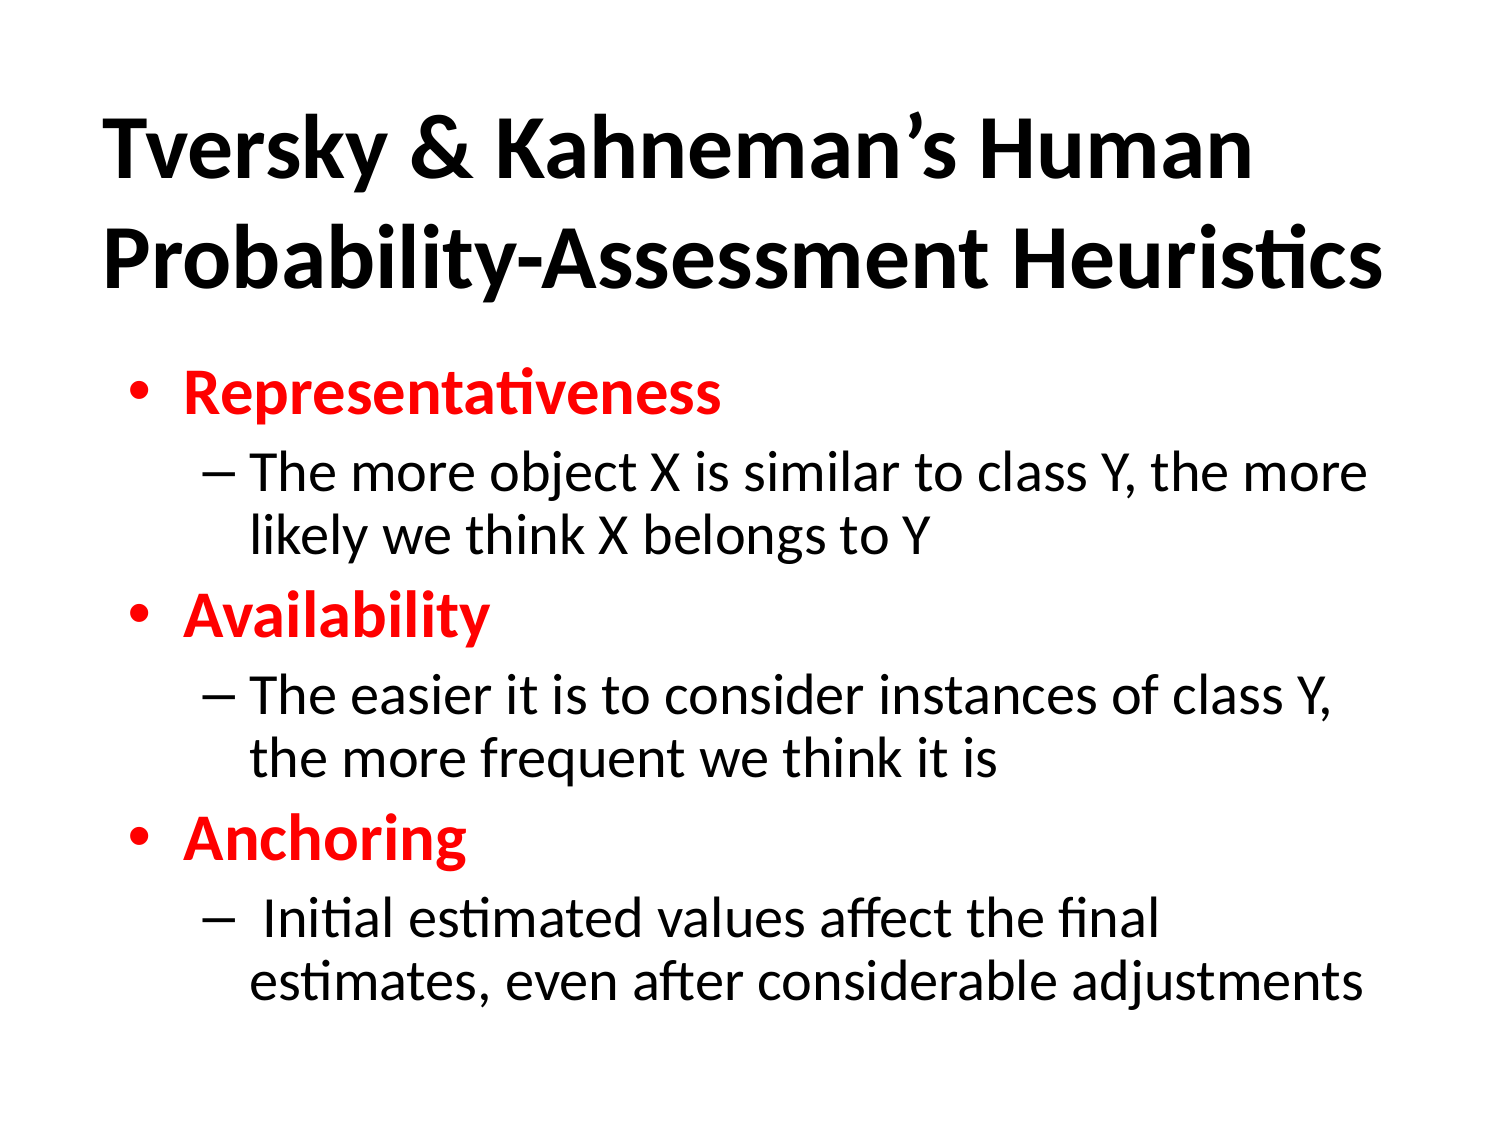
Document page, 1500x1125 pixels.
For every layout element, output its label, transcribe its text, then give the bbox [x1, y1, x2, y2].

title Tversky & Kahneman’s Human Probability-Assessment Heuristics [87, 158, 1413, 346]
list Representativeness The more object X is similar to class Y, the more likely we think X belongs to Y Availability The easier it is to consider instances of class Y, the more frequent we think it is Anchoring Initial estimated values affect the final estimates, even after considerable adjustments [112, 350, 1388, 1050]
